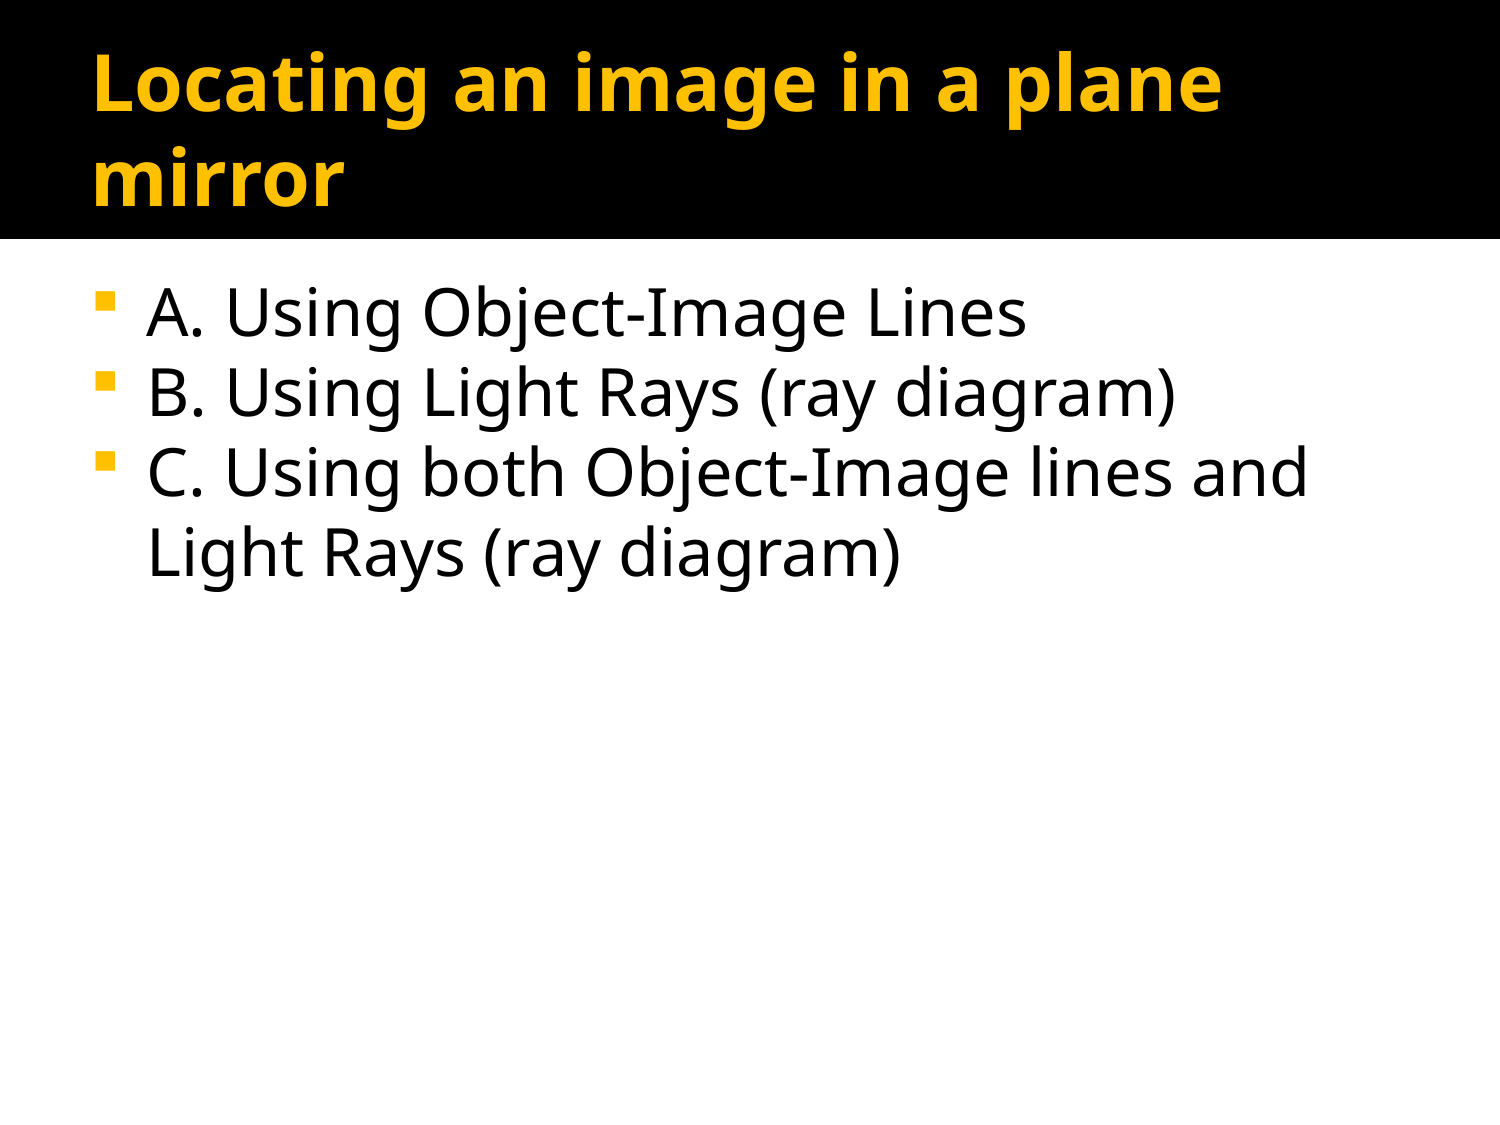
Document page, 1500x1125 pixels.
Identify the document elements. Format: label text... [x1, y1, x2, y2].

title Locating an image in a plane mirror [74, 24, 1426, 231]
list A. Using Object-Image Lines B. Using Light Rays (ray diagram) C. Using both Object-Image lines and Light Rays (ray diagram) [74, 262, 1426, 1101]
